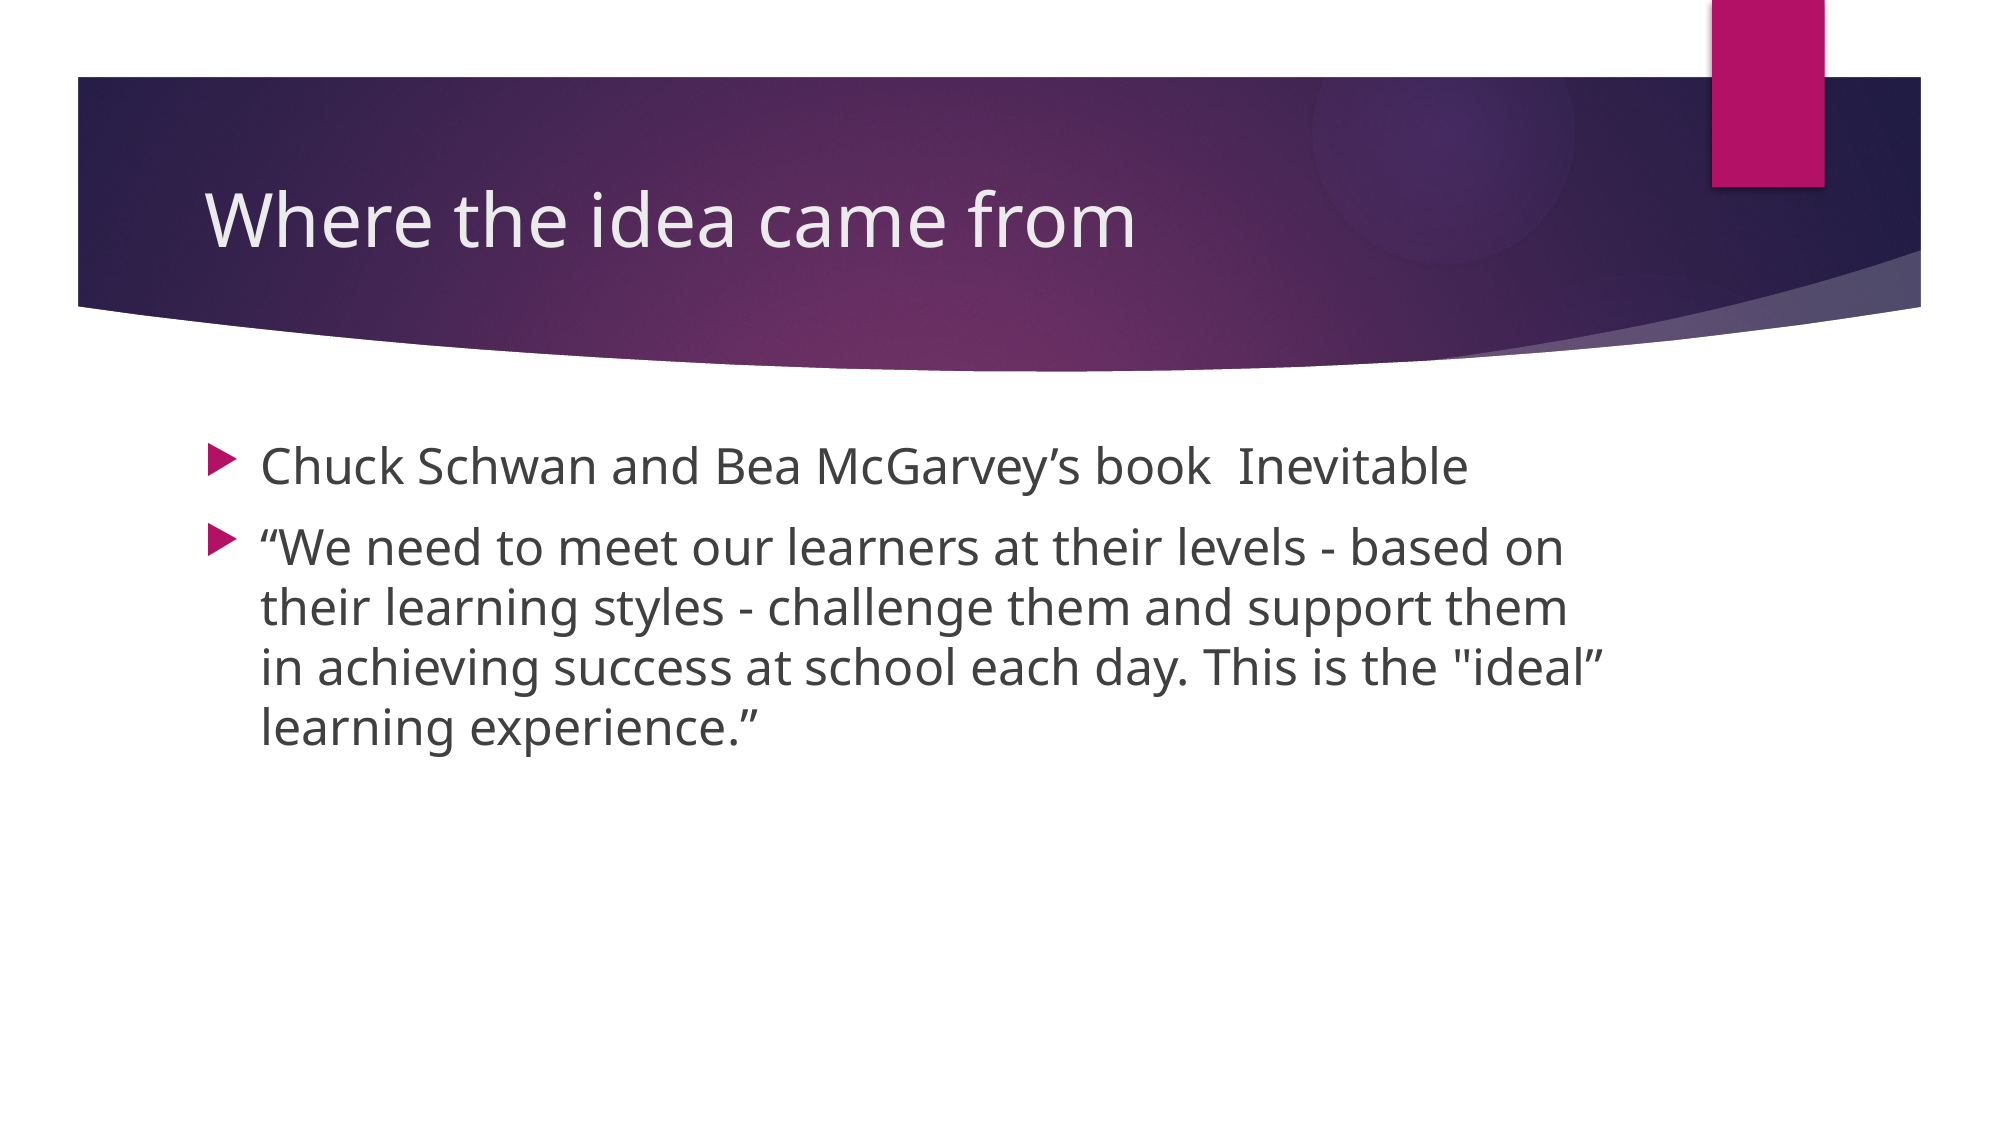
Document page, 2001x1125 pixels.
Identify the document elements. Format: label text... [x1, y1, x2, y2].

list Chuck Schwan and Bea McGarvey’s book Inevitable “We need to meet our learners at their levels - based on their learning styles - challenge them and support them in achieving success at school each day. This is the "ideal” learning experience.” [189, 427, 1638, 988]
title Where the idea came from [189, 159, 1627, 276]
